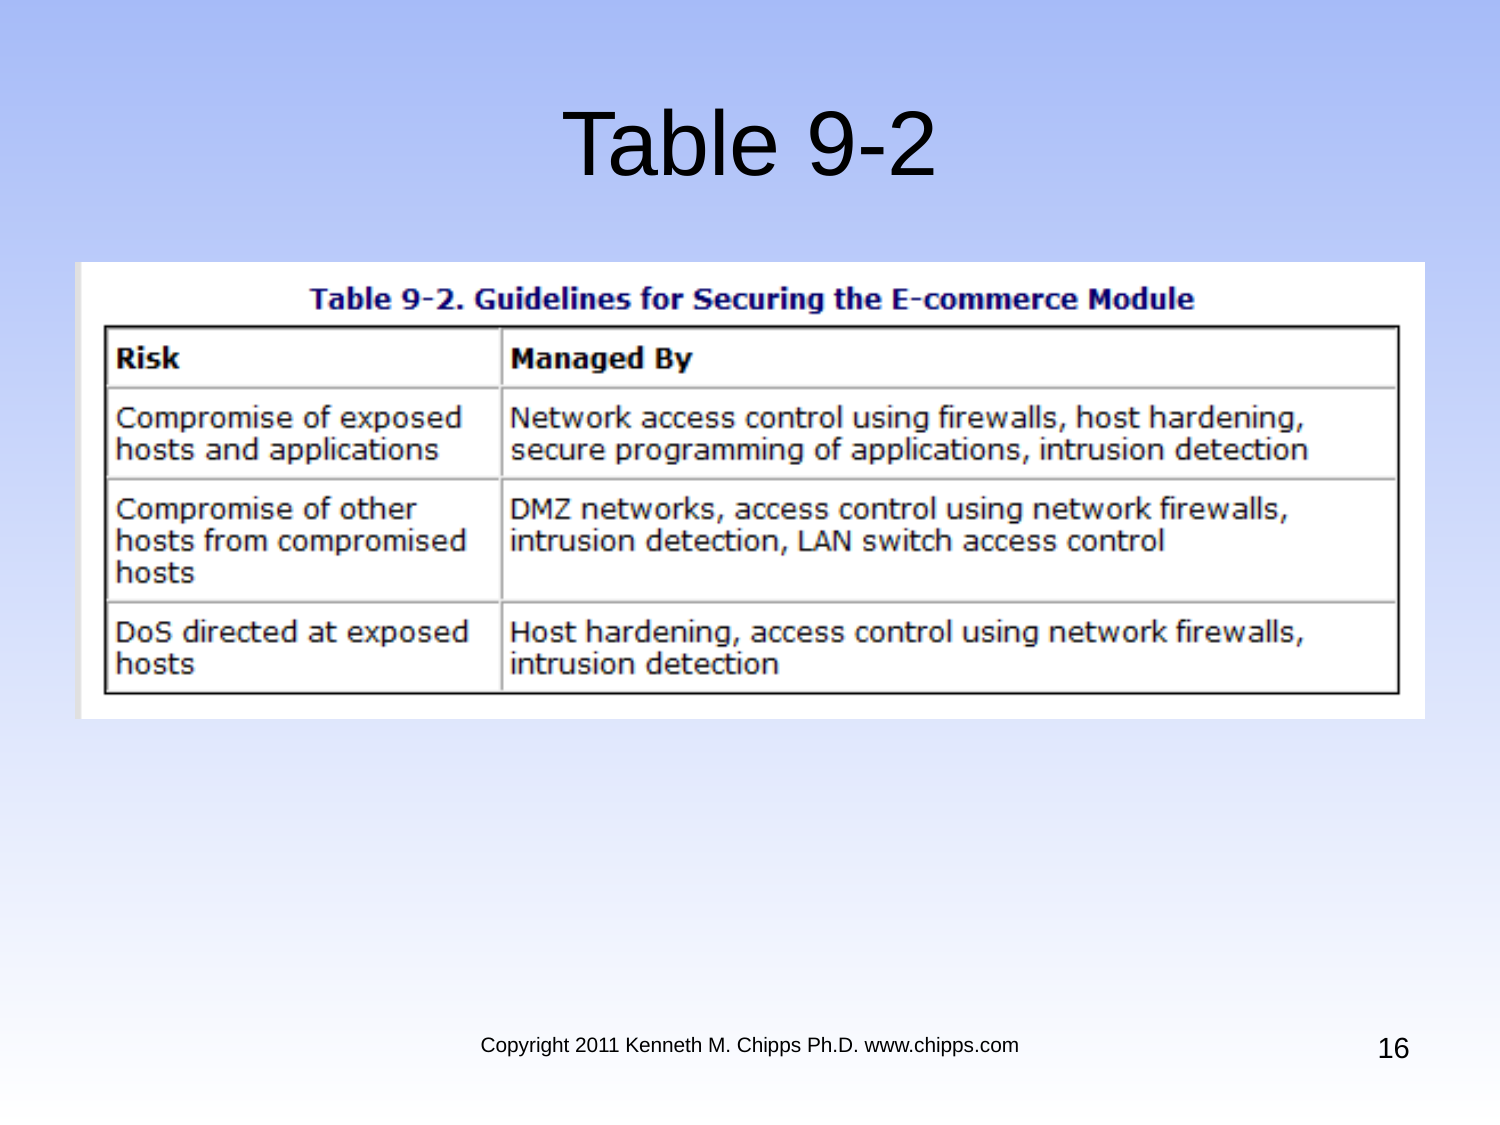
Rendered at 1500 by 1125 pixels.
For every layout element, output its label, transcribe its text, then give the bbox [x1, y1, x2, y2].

slide_number 16 [1074, 1021, 1426, 1101]
footer Copyright 2011 Kenneth M. Chipps Ph.D. www.chipps.com [449, 1024, 1051, 1103]
title Table 9-2 [75, 45, 1425, 233]
picture [74, 262, 1426, 719]
